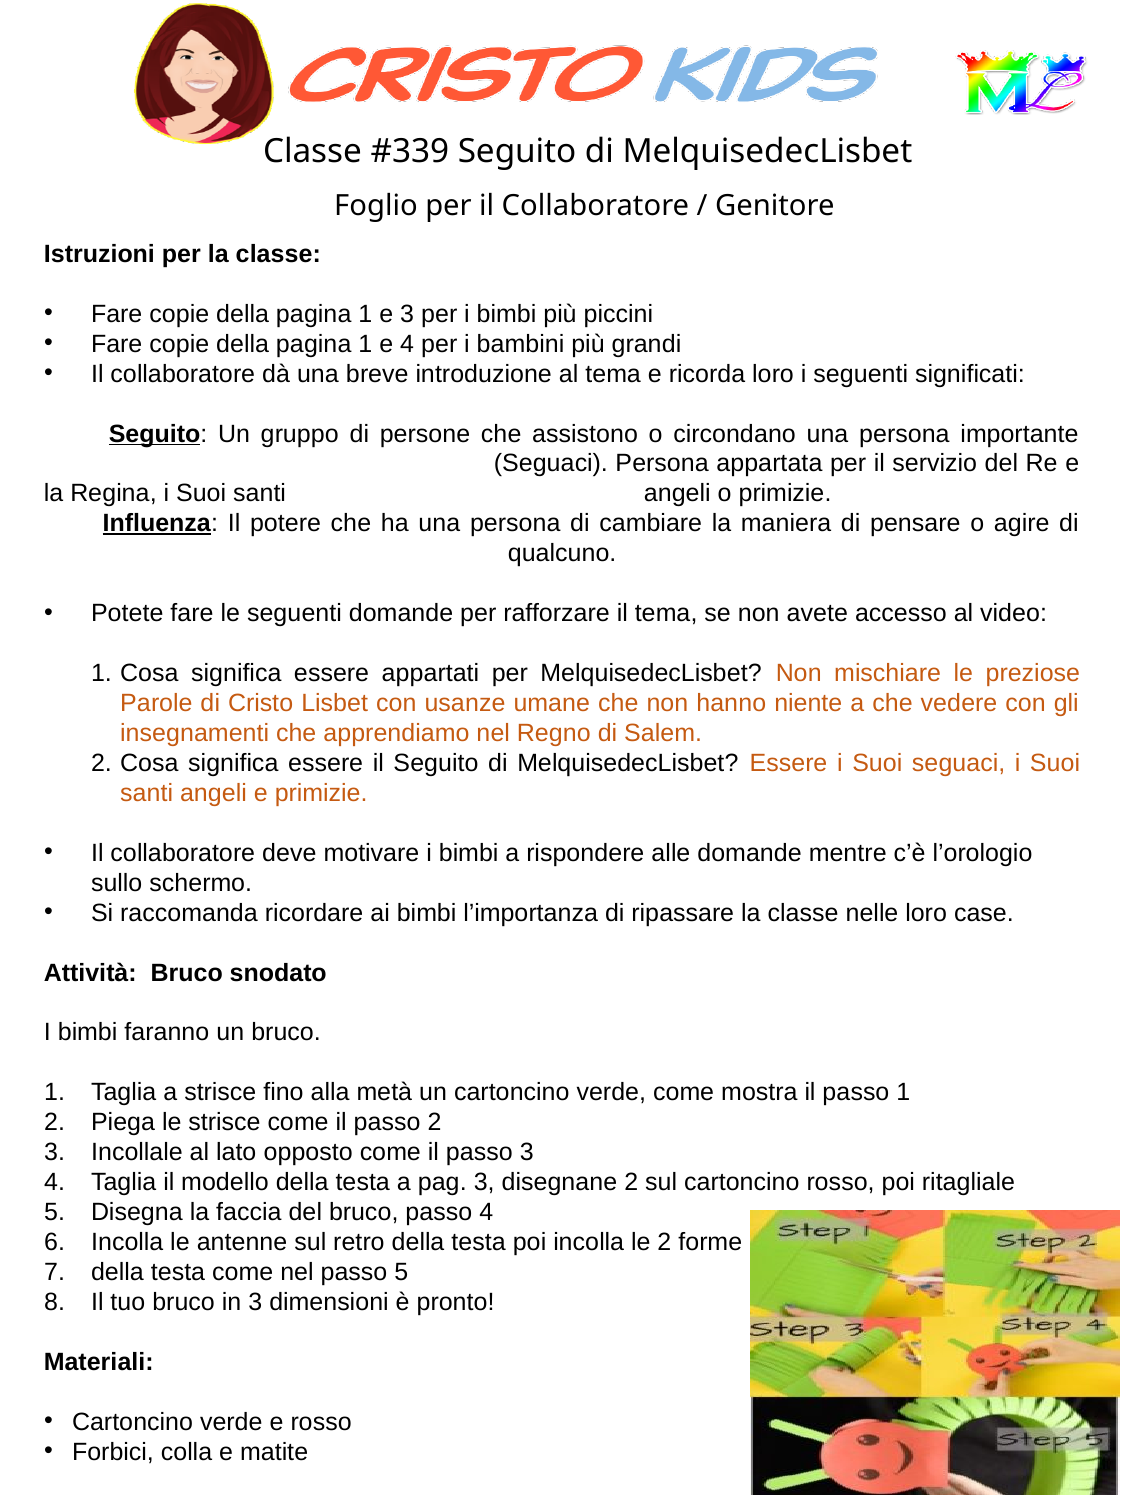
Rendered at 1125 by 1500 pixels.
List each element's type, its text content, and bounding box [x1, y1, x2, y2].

text_box Istruzioni per la classe: Fare copie della pagina 1 e 3 per i bimbi più piccini Fare copie della pagina 1 e 4 per i bambini più grandi Il collaboratore dà una breve introduzione al tema e ricorda loro i seguenti significati: Seguito: Un gruppo di persone che assistono o circondano una persona importante (Seguaci). Persona appartata per il servizio del Re e la Regina, i Suoi santi angeli o primizie. Influenza: Il potere che ha una persona di cambiare la maniera di pensare o agire di qualcuno. Potete fare le seguenti domande per rafforzare il tema, se non avete accesso al video: Cosa significa essere appartati per MelquisedecLisbet? Non mischiare le preziose Parole di Cristo Lisbet con usanze umane che non hanno niente a che vedere con gli insegnamenti che apprendiamo nel Regno di Salem. Cosa significa essere il Seguito di MelquisedecLisbet? Essere i Suoi seguaci, i Suoi santi angeli e primizie. Il collaboratore deve motivare i bimbi a rispondere alle domande mentre c’è l’orologio sullo schermo. Si raccomanda ricordare ai bimbi l’importanza di ripassare la classe nelle loro case. Attività: Bruco snodato I bimbi faranno un bruco. Taglia a strisce fino alla metà un cartoncino verde, come mostra il passo 1 Piega le strisce come il passo 2 Incollale al lato opposto come il passo 3 Taglia il modello della testa a pag. 3, disegnane 2 sul cartoncino rosso, poi ritagliale Disegna la faccia del bruco, passo 4 Incolla le antenne sul retro della testa poi incolla le 2 forme della testa come nel passo 5 Il tuo bruco in 3 dimensioni è pronto! Materiali: Cartoncino verde e rosso Forbici, colla e matite [29, 230, 1096, 1473]
text_box Foglio per il Collaboratore / Genitore [289, 179, 888, 230]
picture [952, 47, 1090, 116]
picture [749, 1210, 1120, 1495]
picture [100, 0, 895, 149]
text_box Classe #339 Seguito di MelquisedecLisbet [230, 122, 947, 177]
